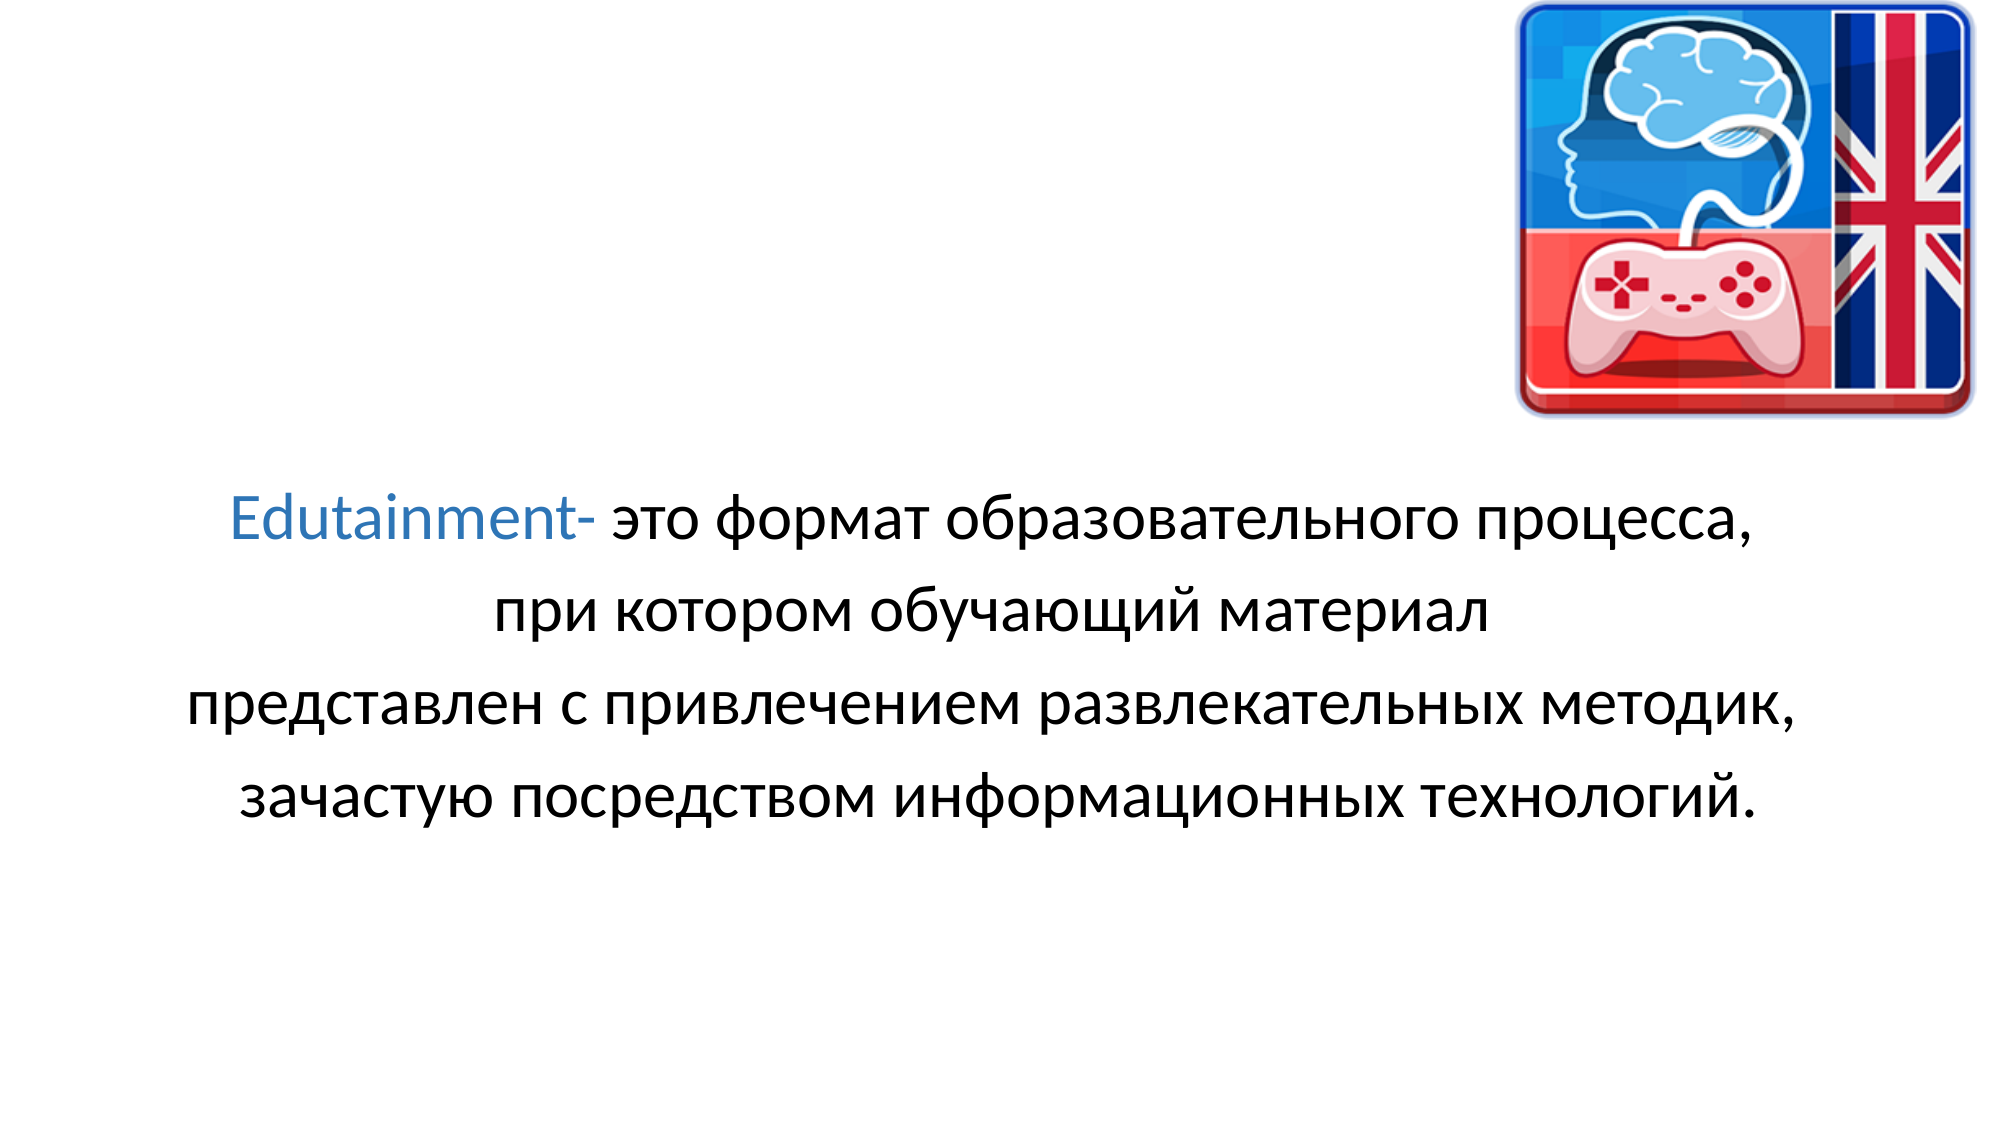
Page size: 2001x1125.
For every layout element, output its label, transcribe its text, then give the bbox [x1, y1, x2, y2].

picture [1514, 0, 1977, 420]
list Edutainment- это формат образовательного процесса, при котором обучающий материал представлен с привлечением развлекательных методик, зачастую посредством информационных технологий. [137, 299, 1863, 1014]
